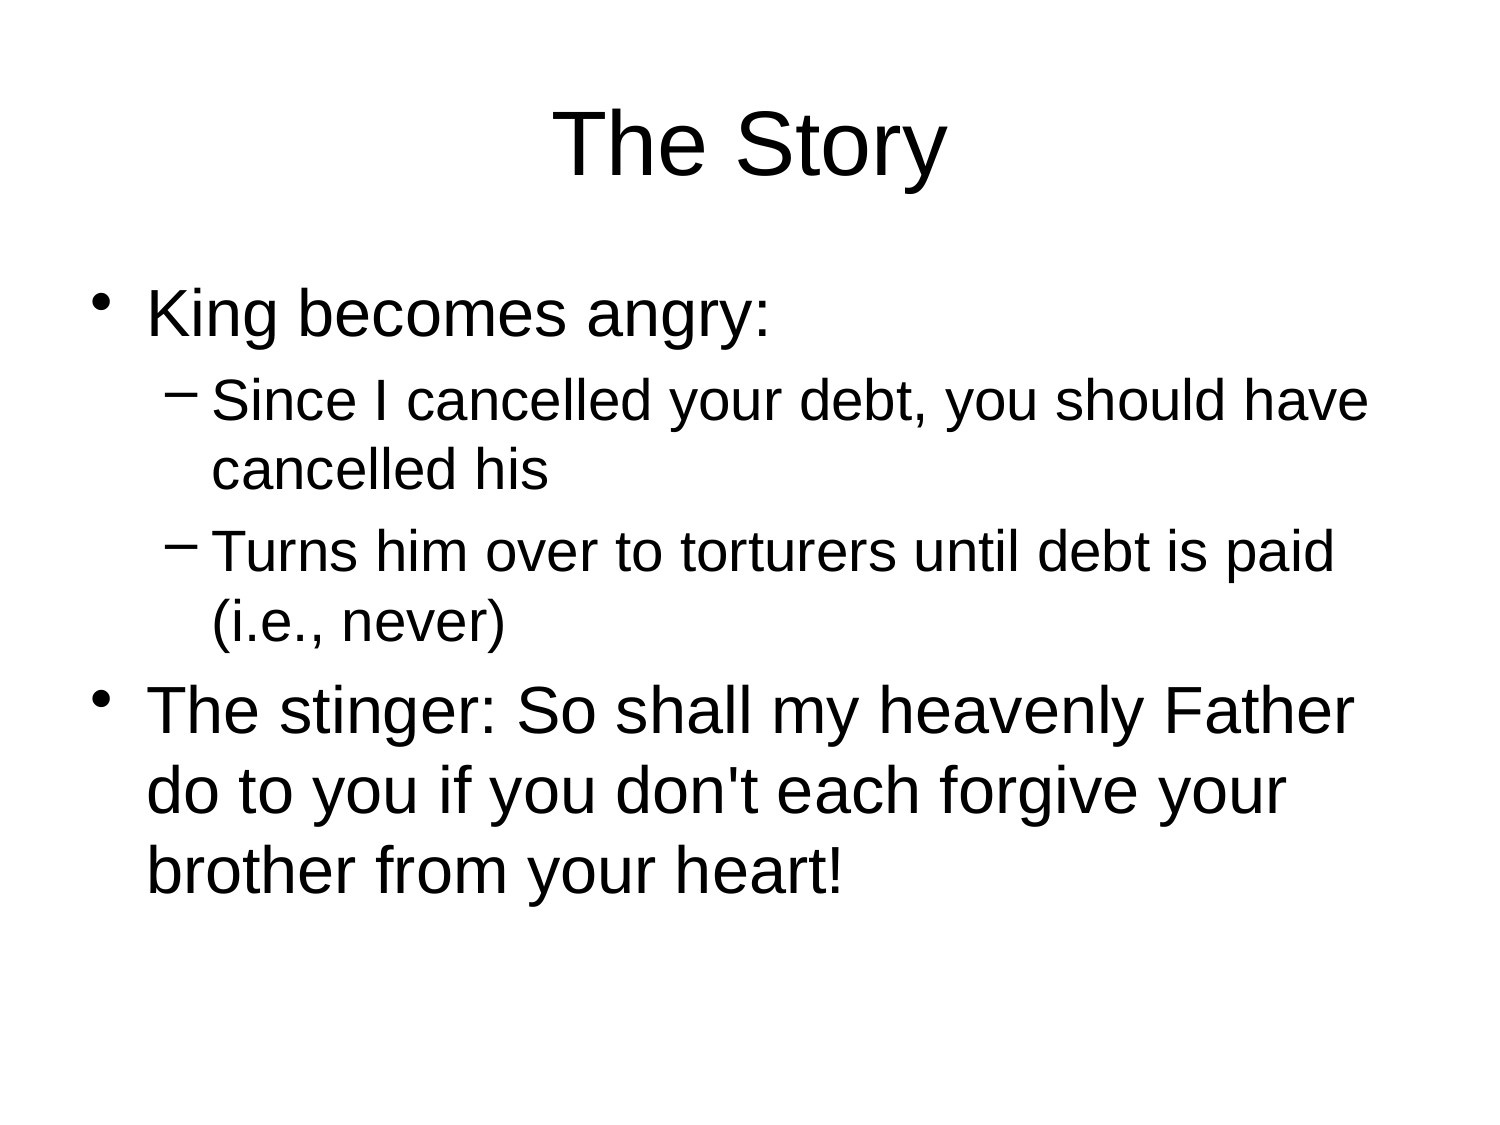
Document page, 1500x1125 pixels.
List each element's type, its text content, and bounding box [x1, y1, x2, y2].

list King becomes angry: Since I cancelled your debt, you should have cancelled his Turns him over to torturers until debt is paid (i.e., never) The stinger: So shall my heavenly Father do to you if you don't each forgive your brother from your heart! [75, 262, 1425, 1005]
title The Story [75, 45, 1425, 233]
